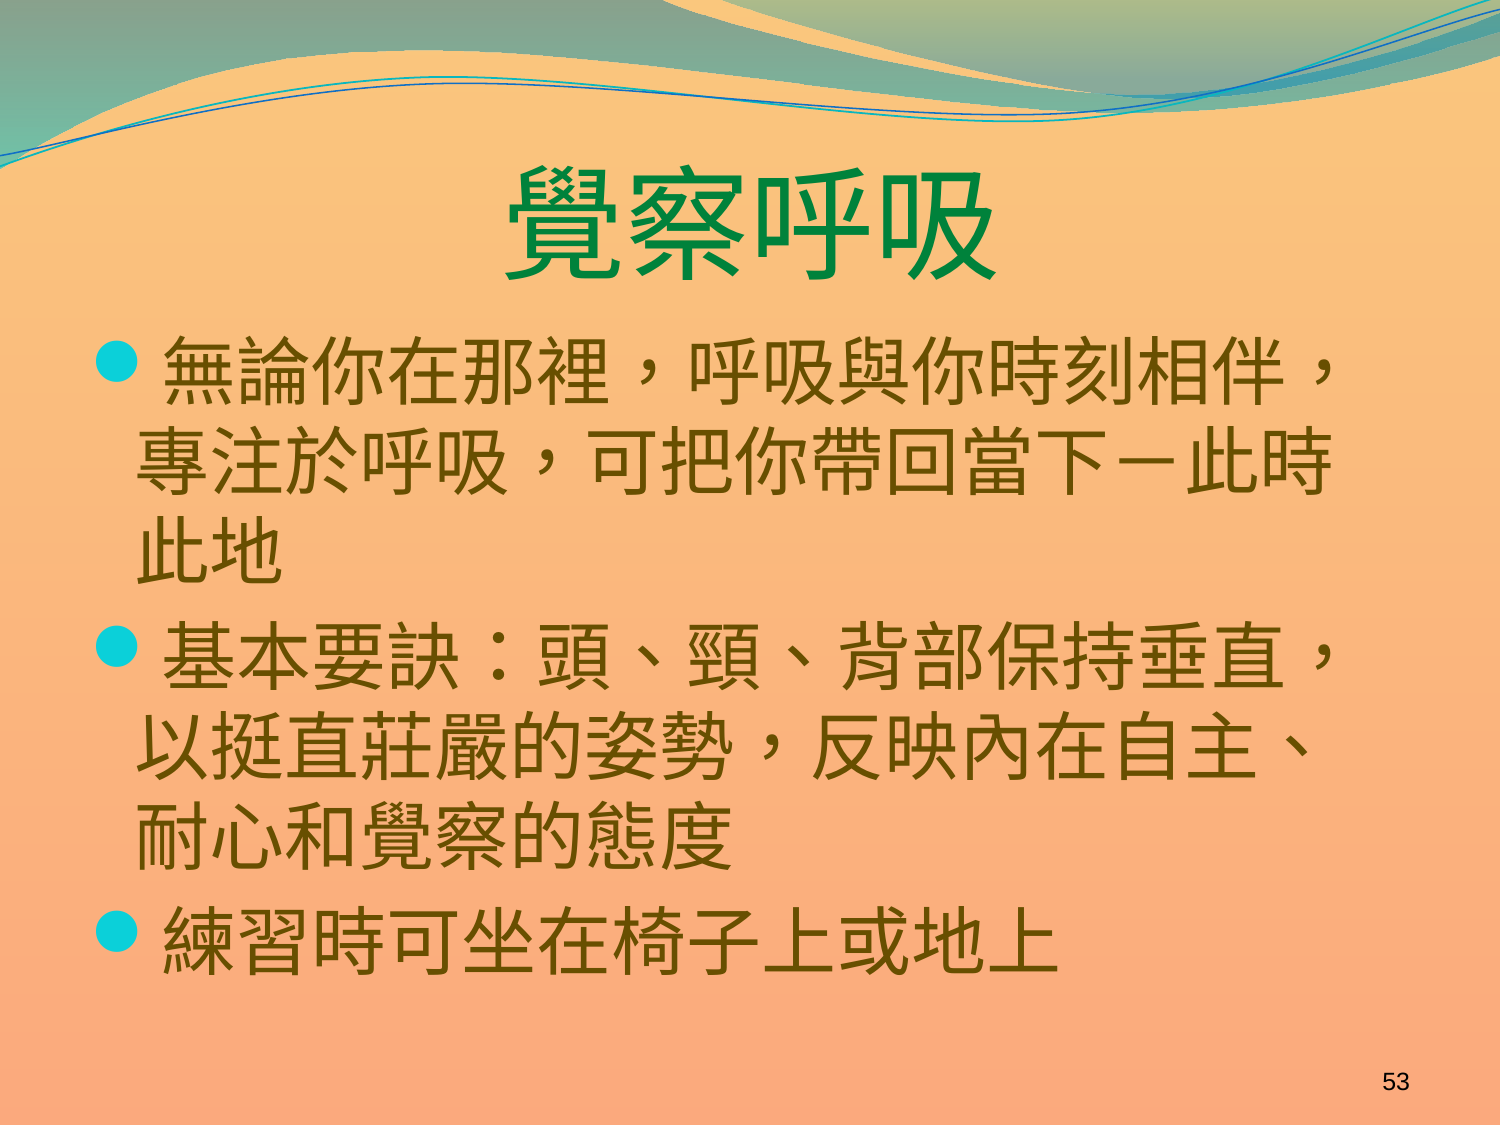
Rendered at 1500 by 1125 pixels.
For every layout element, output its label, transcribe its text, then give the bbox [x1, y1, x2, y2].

title 覺察呼吸 [75, 115, 1425, 304]
list 無論你在那裡，呼吸與你時刻相伴，專注於呼吸，可把你帶回當下－此時此地 基本要訣：頭、頸、背部保持垂直，以挺直莊嚴的姿勢，反映內在自主、耐心和覺察的態度 練習時可坐在椅子上或地上 [75, 317, 1425, 1038]
text_box 53 [1299, 1042, 1425, 1103]
